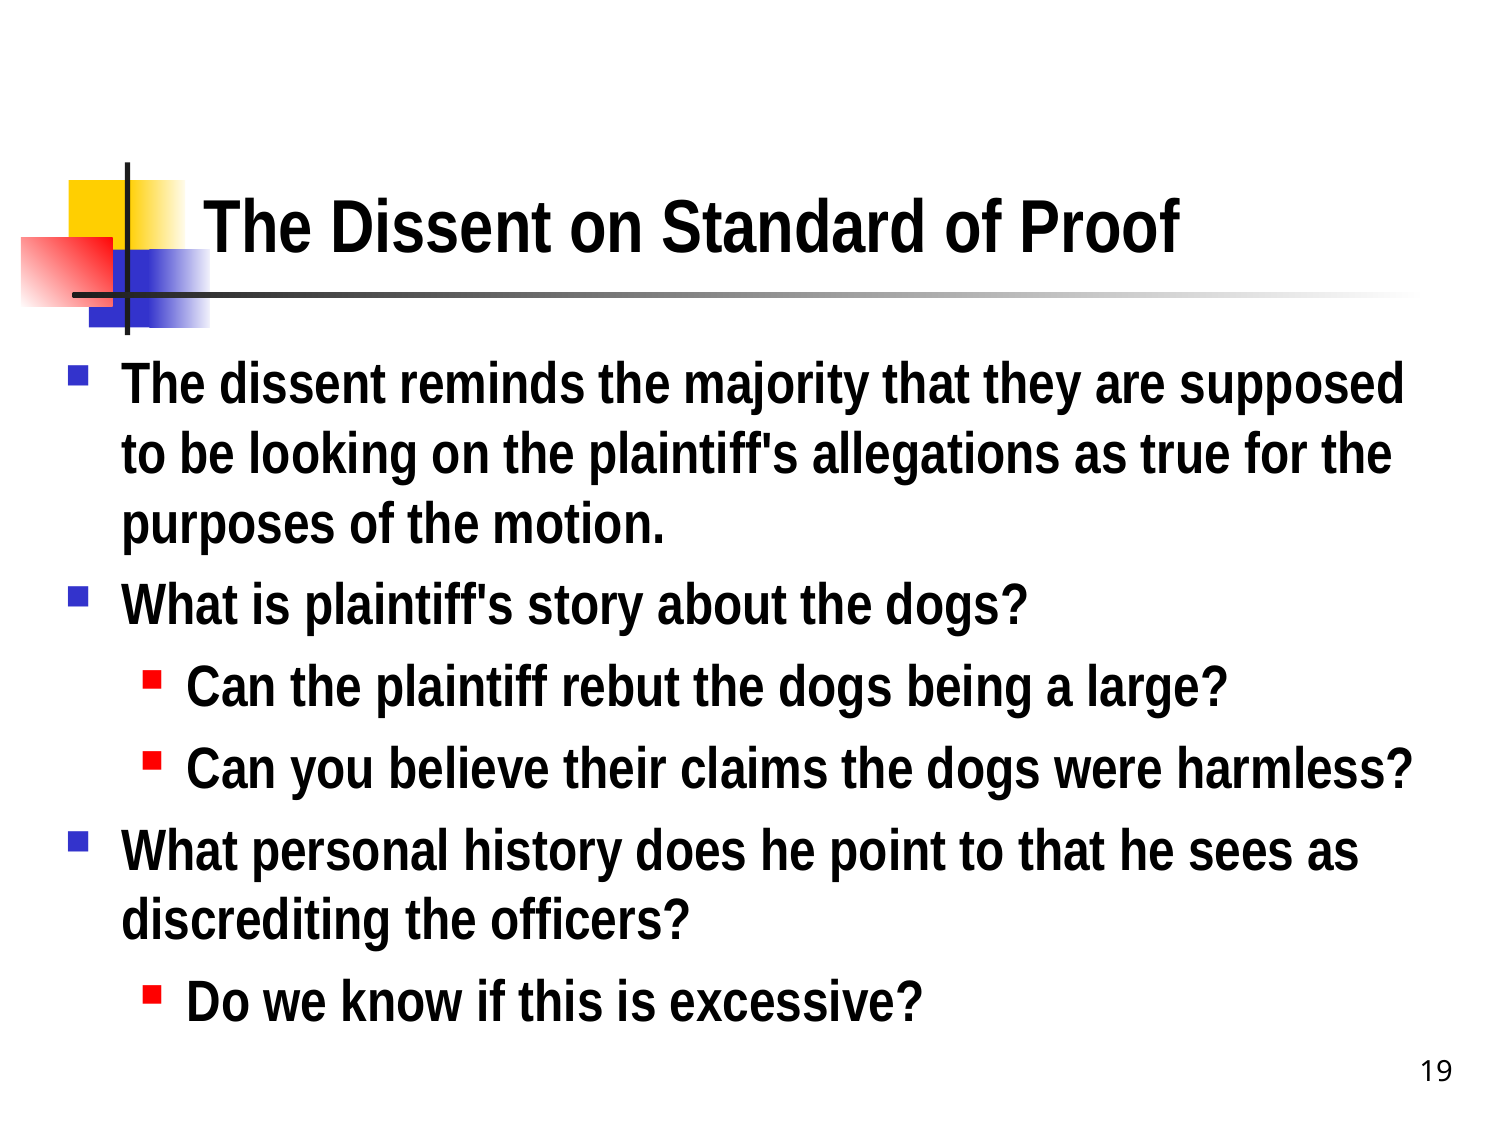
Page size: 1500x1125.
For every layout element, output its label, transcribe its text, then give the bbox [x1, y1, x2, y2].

slide_number 19 [1155, 1024, 1468, 1100]
title The Dissent on Standard of Proof [188, 35, 1468, 275]
list The dissent reminds the majority that they are supposed to be looking on the plaintiff's allegations as true for the purposes of the motion. What is plaintiff's story about the dogs? Can the plaintiff rebut the dogs being a large? Can you believe their claims the dogs were harmless? What personal history does he point to that he sees as discrediting the officers? Do we know if this is excessive? [50, 337, 1450, 1075]
